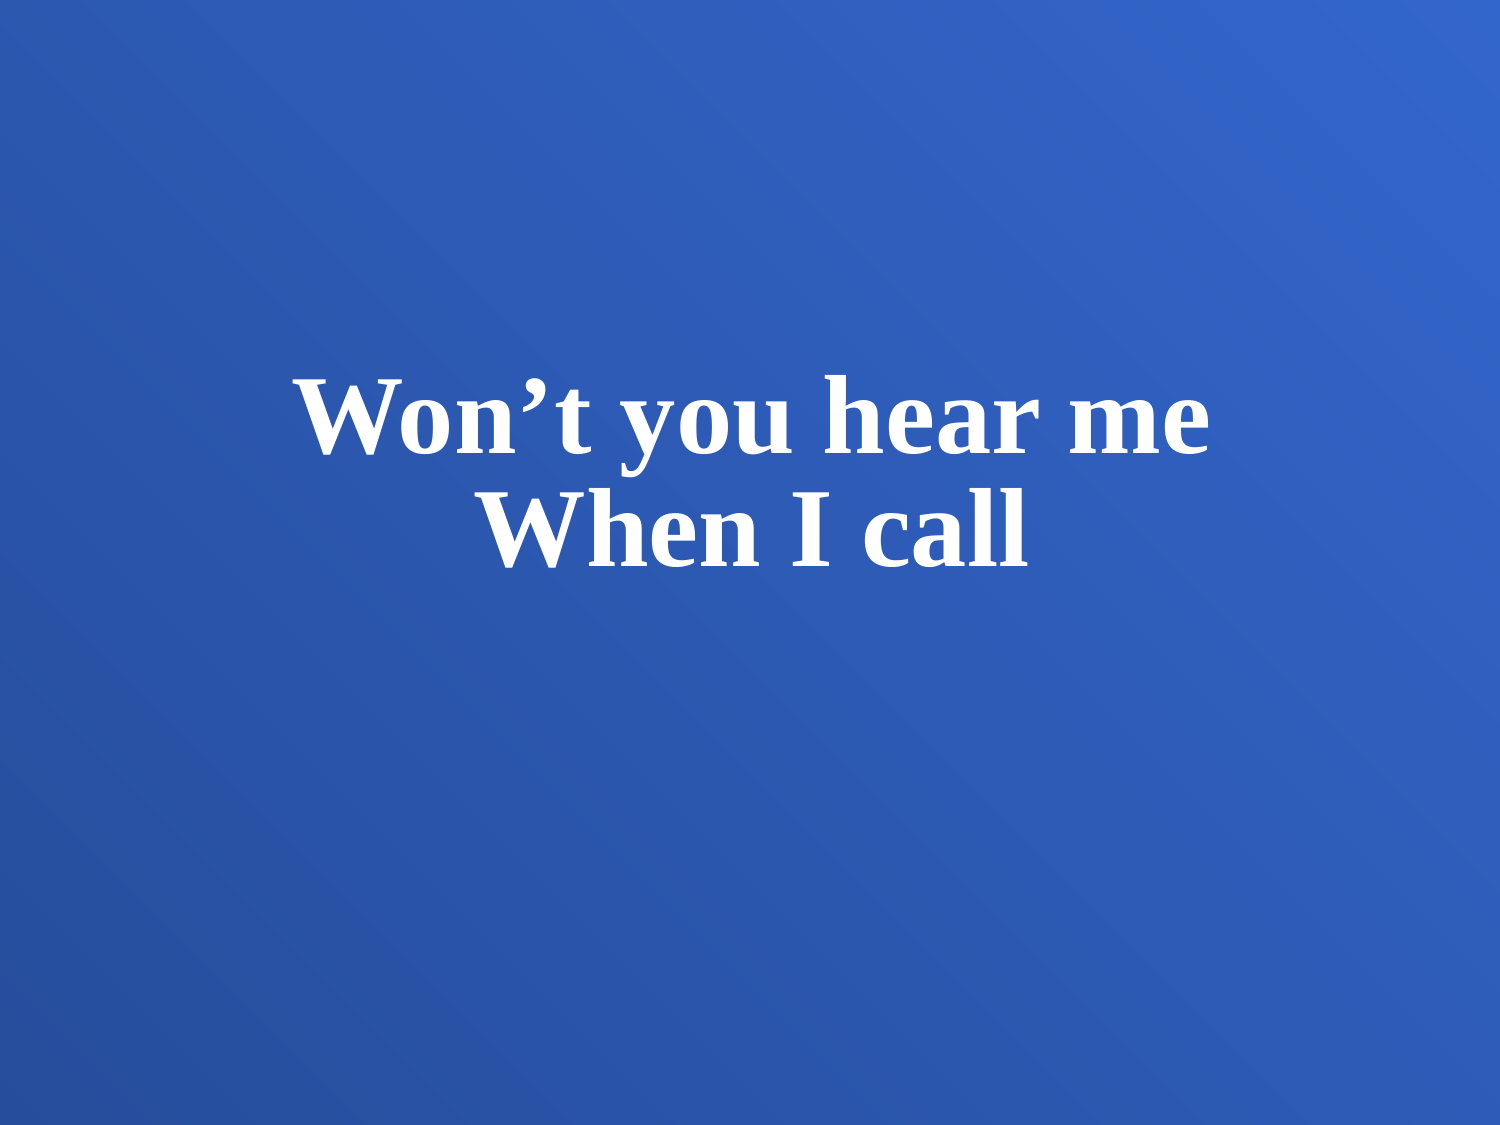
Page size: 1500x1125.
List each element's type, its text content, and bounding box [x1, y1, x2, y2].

text_box Won’t you hear me When I call [1, 356, 1500, 596]
